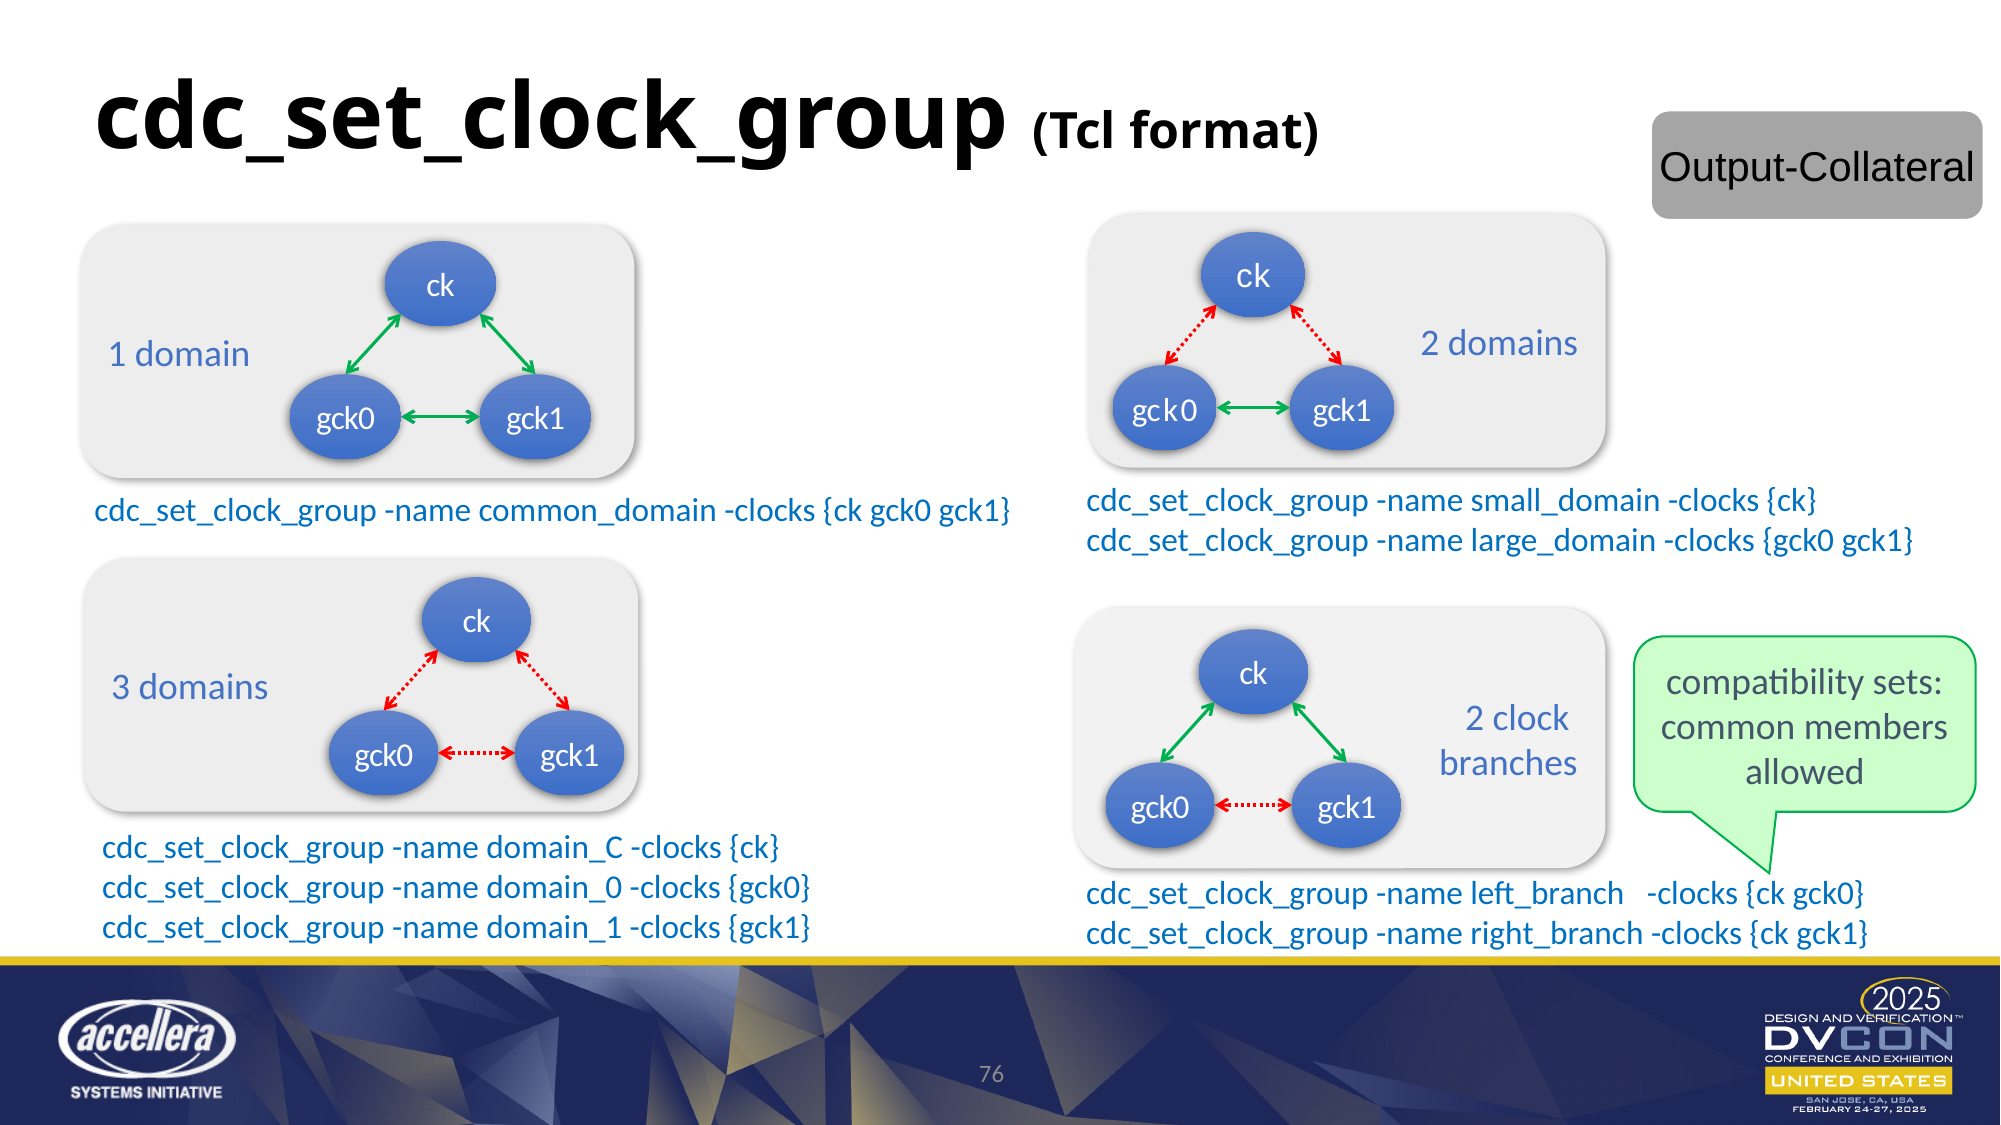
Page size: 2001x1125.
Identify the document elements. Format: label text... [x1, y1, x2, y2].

title cdc_set_clock_group (Tcl format) [79, 9, 1805, 228]
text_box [1105, 629, 1402, 848]
text_box cdc_set_clock_group -name left_branch -clocks {ck gck0} cdc_set_clock_group -name right_branch -clocks {ck gck1} [1071, 863, 1885, 959]
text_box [83, 558, 639, 812]
text_box cdc_set_clock_group -name small_domain -clocks {ck} cdc_set_clock_group -name large_domain -clocks {gck0 gck1} [1071, 470, 1930, 566]
slide_number 76 [800, 1042, 1184, 1103]
text_box cdc_set_clock_group -name domain_C -clocks {ck} cdc_set_clock_group -name domain_0 -clocks {gck0} cdc_set_clock_group -name domain_1 -clocks {gck1} [87, 818, 1020, 953]
text_box cdc_set_clock_group -name common_domain -clocks {ck gck0 gck1} [79, 481, 1035, 536]
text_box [1088, 213, 1606, 468]
text_box Output-Collateral [1648, 108, 1986, 222]
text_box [80, 224, 635, 479]
picture [0, 0, 2000, 1125]
text_box 2 clock branches [1073, 606, 1607, 863]
text_box compatibility sets: common members allowed [1632, 635, 1977, 876]
